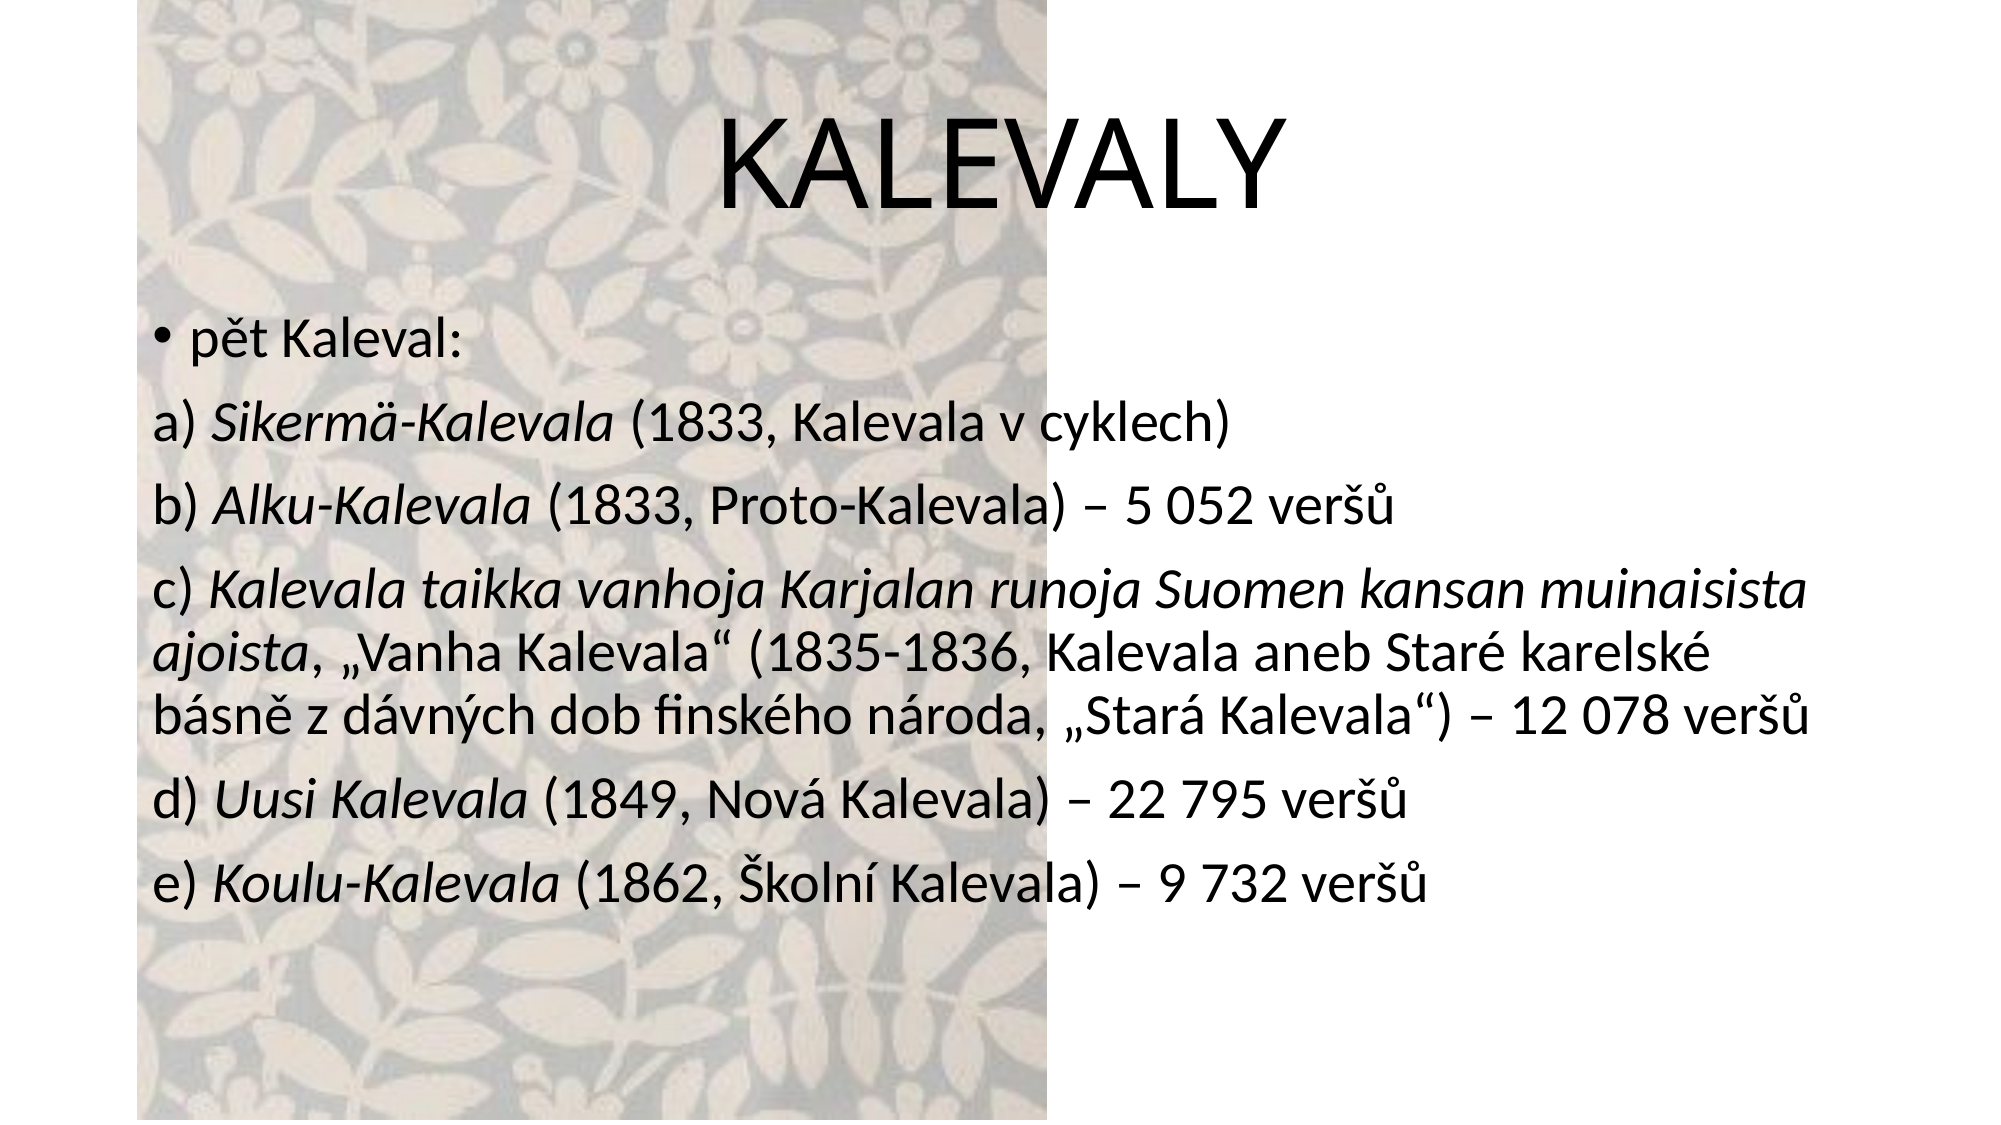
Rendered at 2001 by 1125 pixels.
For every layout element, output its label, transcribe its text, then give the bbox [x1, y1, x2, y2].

title Kalevaly [1047, 59, 1863, 278]
picture [137, 0, 1047, 1120]
list pět Kaleval: a) Sikermä-Kalevala (1833, Kalevala v cyklech) b) Alku-Kalevala (1833, Proto-Kalevala) – 5 052 veršů c) Kalevala taikka vanhoja Karjalan runoja Suomen kansan muinaisista ajoista, „Vanha Kalevala“ (1835-1836, Kalevala aneb Staré karelské básně z dávných dob finského národa, „Stará Kalevala“) – 12 078 veršů d) Uusi Kalevala (1849, Nová Kalevala) – 22 795 veršů e) Koulu-Kalevala (1862, Školní Kalevala) – 9 732 veršů [1047, 299, 1863, 1014]
